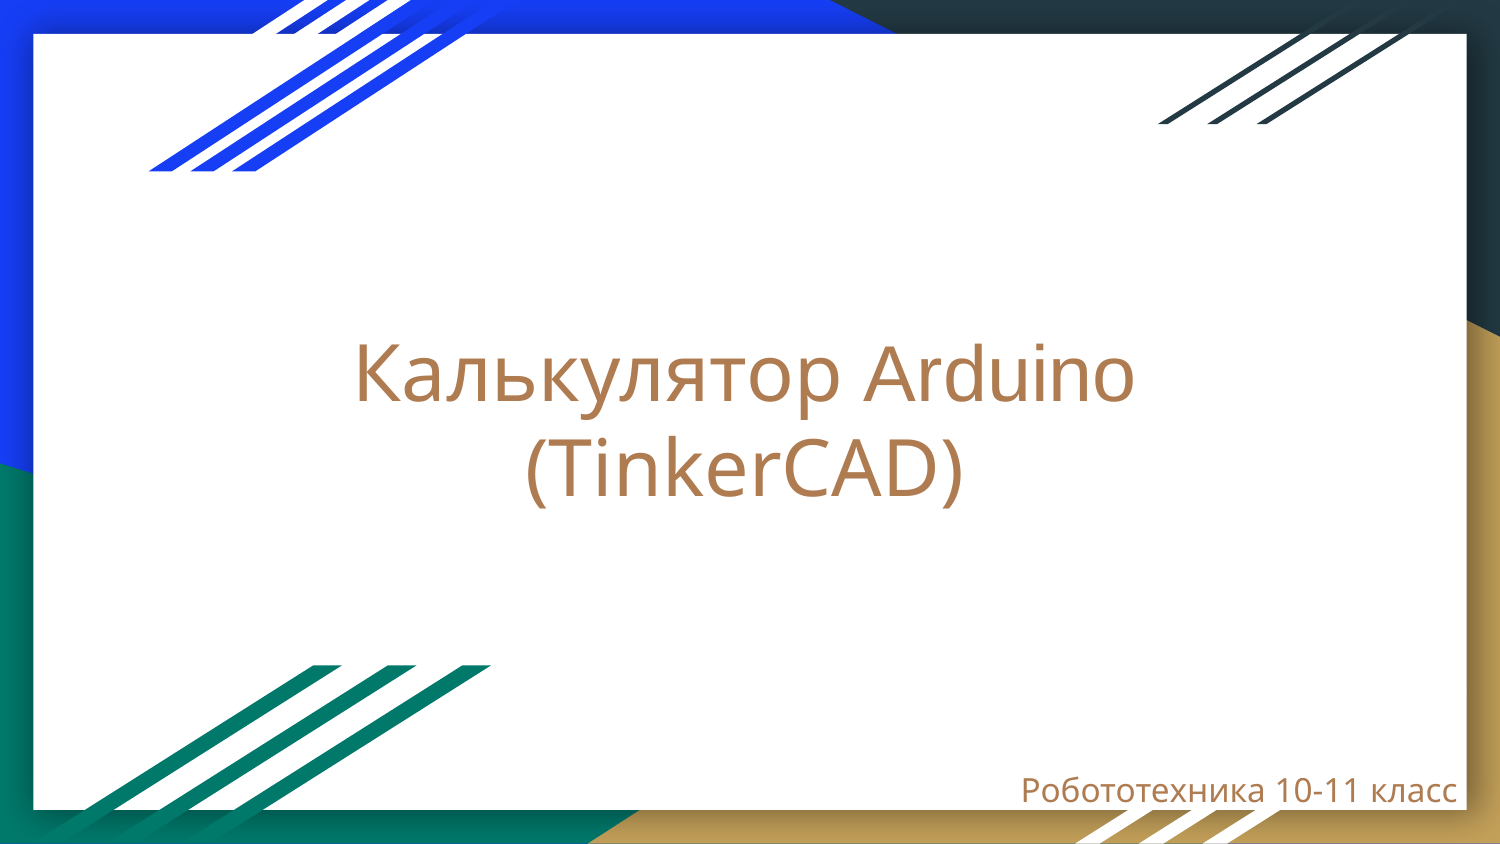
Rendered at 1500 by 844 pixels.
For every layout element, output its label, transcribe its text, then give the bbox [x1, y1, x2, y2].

text_box Робототехника 10-11 класс [799, 670, 1500, 844]
title Калькулятор Arduino (TinkerCAD) [304, 298, 1185, 537]
